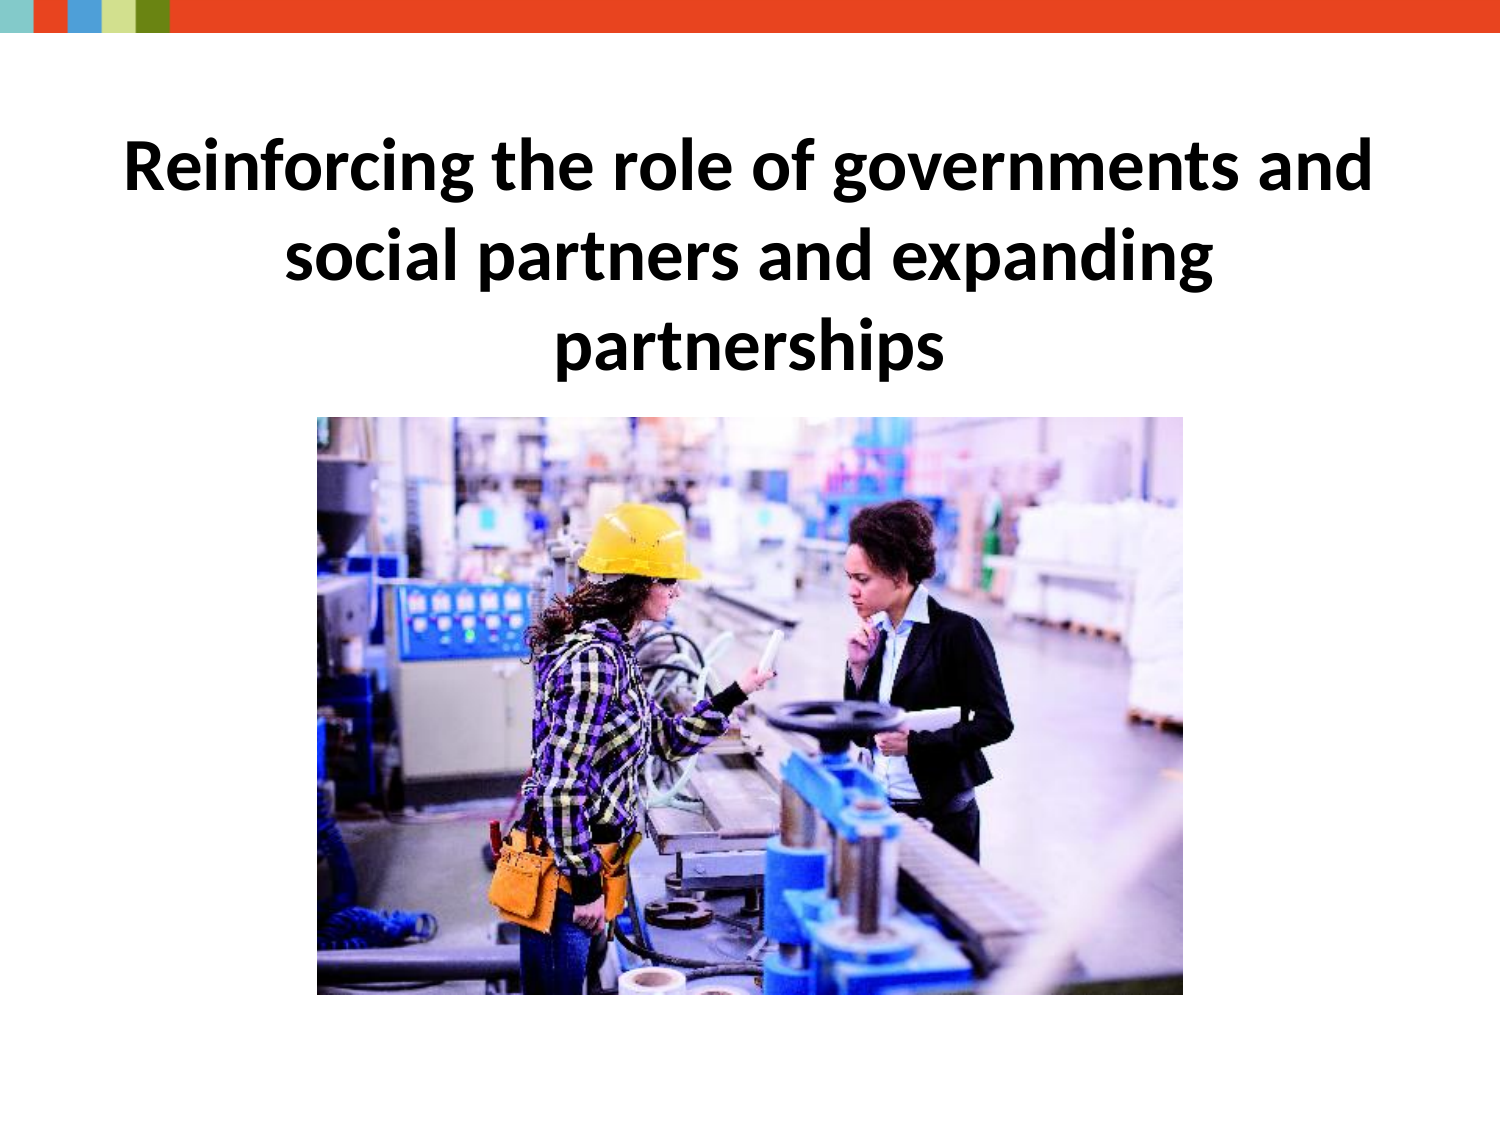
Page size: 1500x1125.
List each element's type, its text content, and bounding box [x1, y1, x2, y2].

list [316, 417, 1184, 995]
title Reinforcing the role of governments and social partners and expanding partnerships [75, 156, 1425, 345]
